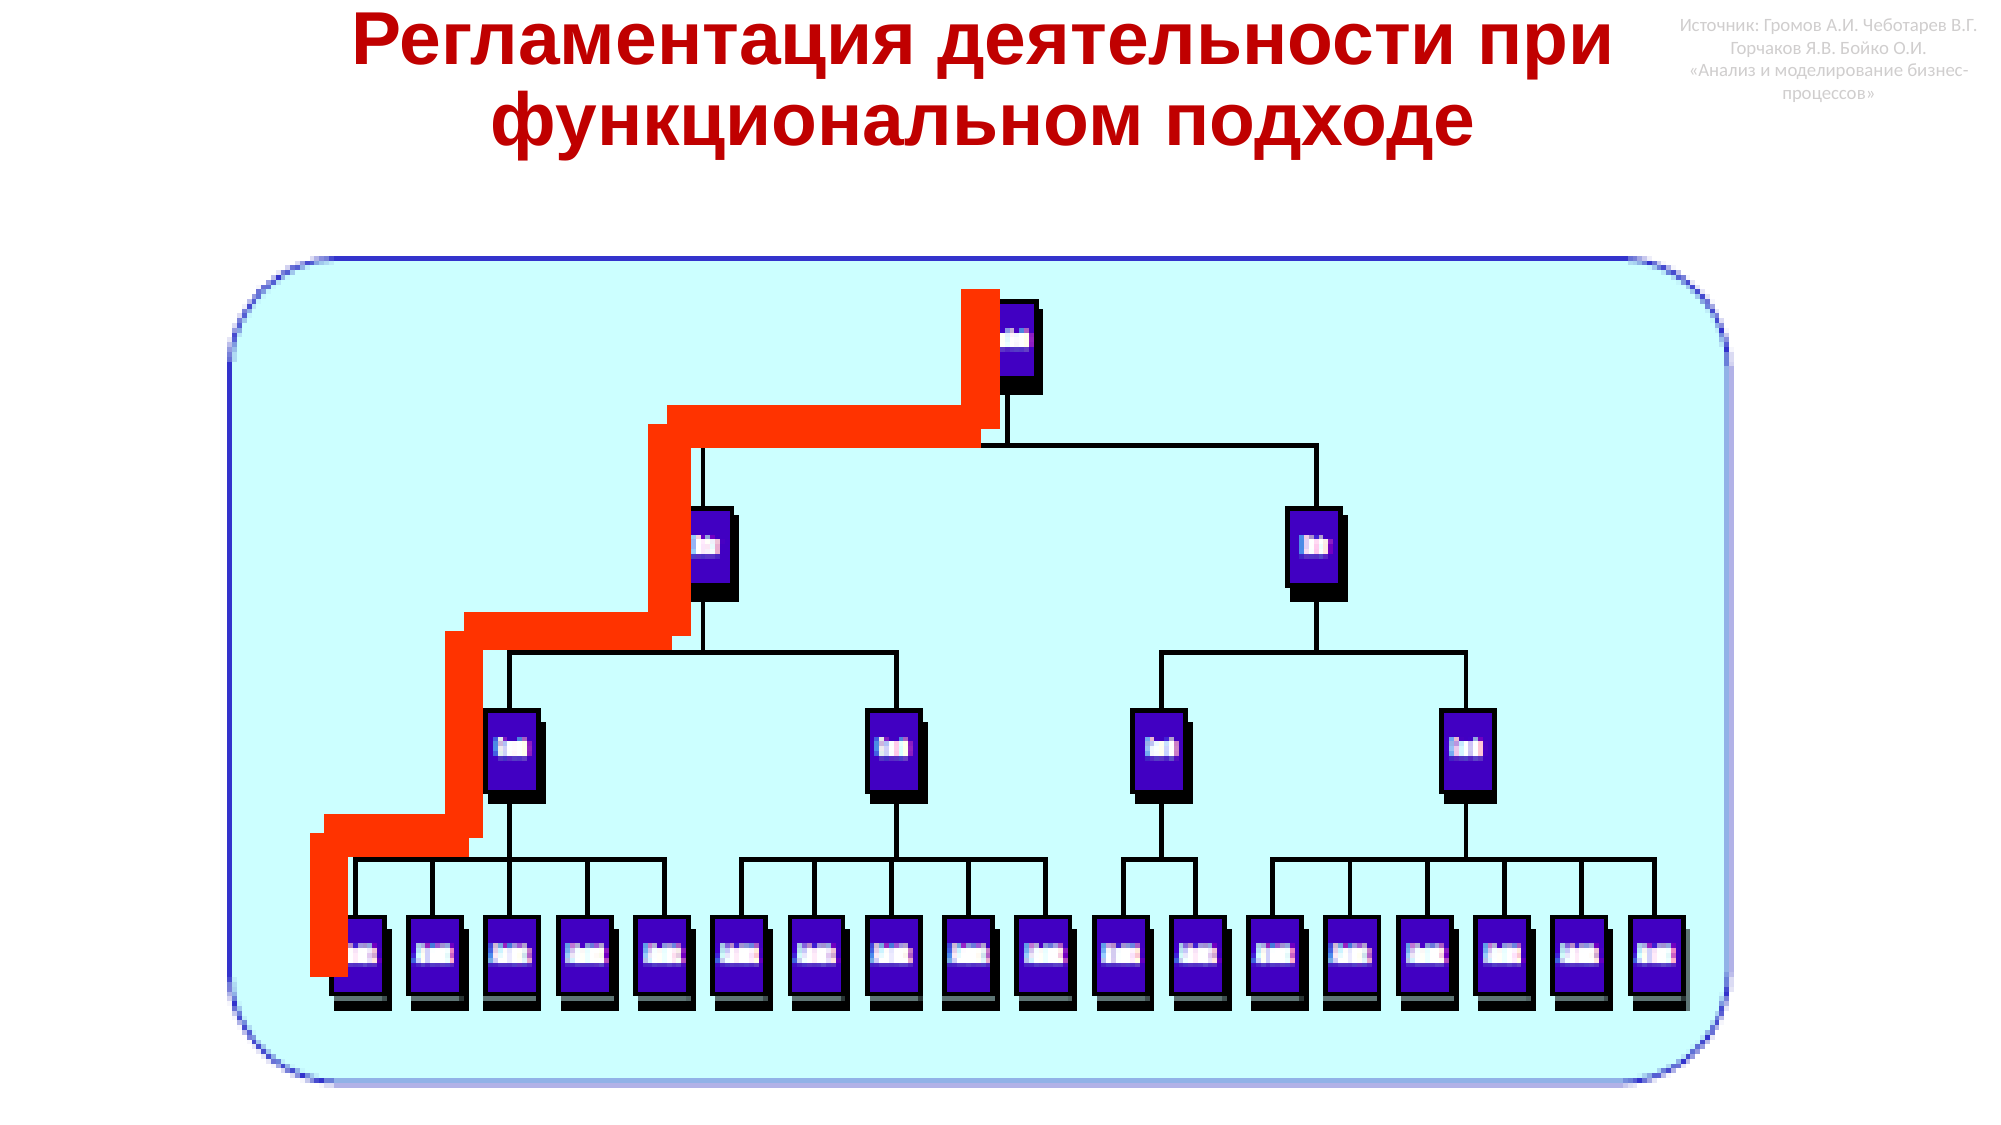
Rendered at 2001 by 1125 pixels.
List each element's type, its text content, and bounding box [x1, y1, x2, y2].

text_box Источник: Громов А.И. Чеботарев В.Г. Горчаков Я.В. Бойко О.И. «Анализ и моделирование бизнес-процессов» [1656, 0, 2000, 117]
text_box Регламентация деятельности при функциональном подходе [120, 45, 1656, 117]
picture [170, 237, 1797, 1088]
